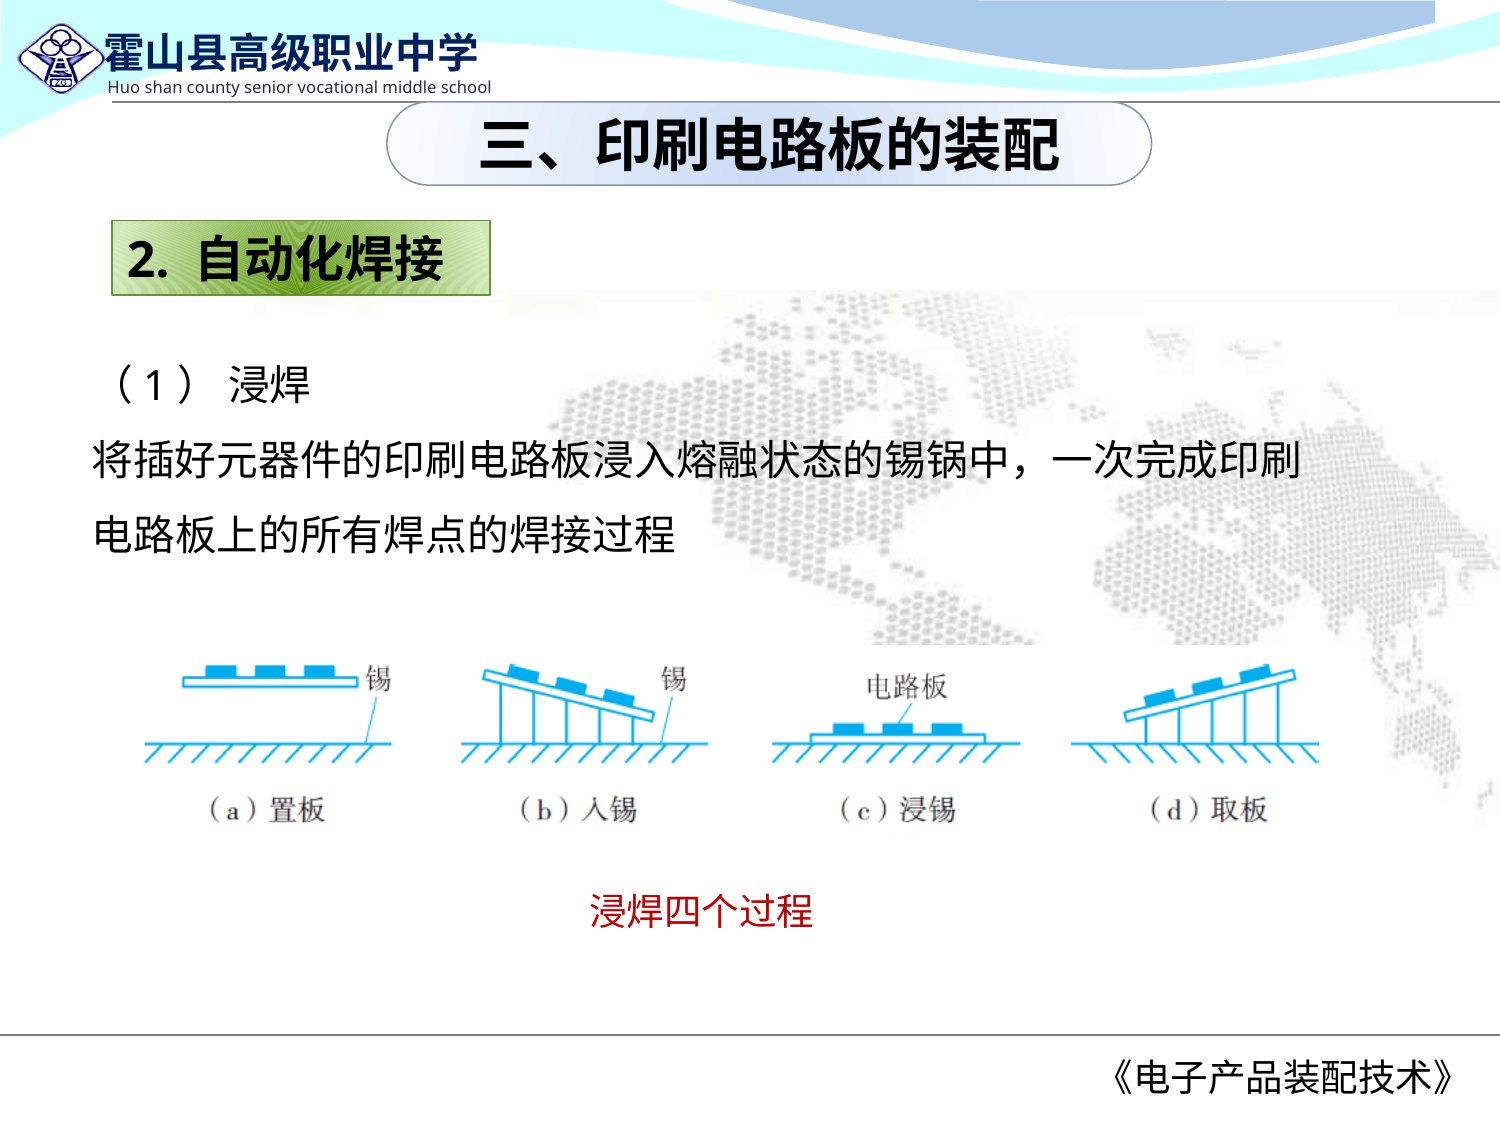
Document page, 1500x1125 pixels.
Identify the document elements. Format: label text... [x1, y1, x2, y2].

text_box 三、印刷电路板的装配 [386, 101, 1153, 186]
picture [0, 290, 1500, 1034]
text_box （1） 浸焊 将插好元器件的印刷电路板浸入熔融状态的锡锅中，一次完成印刷 电路板上的所有焊点的焊接过程 [76, 326, 1341, 566]
picture [17, 22, 105, 94]
text_box 2. 自动化焊接 [111, 220, 491, 296]
text_box 浸焊四个过程 [574, 880, 830, 940]
picture [0, 1036, 1500, 1125]
